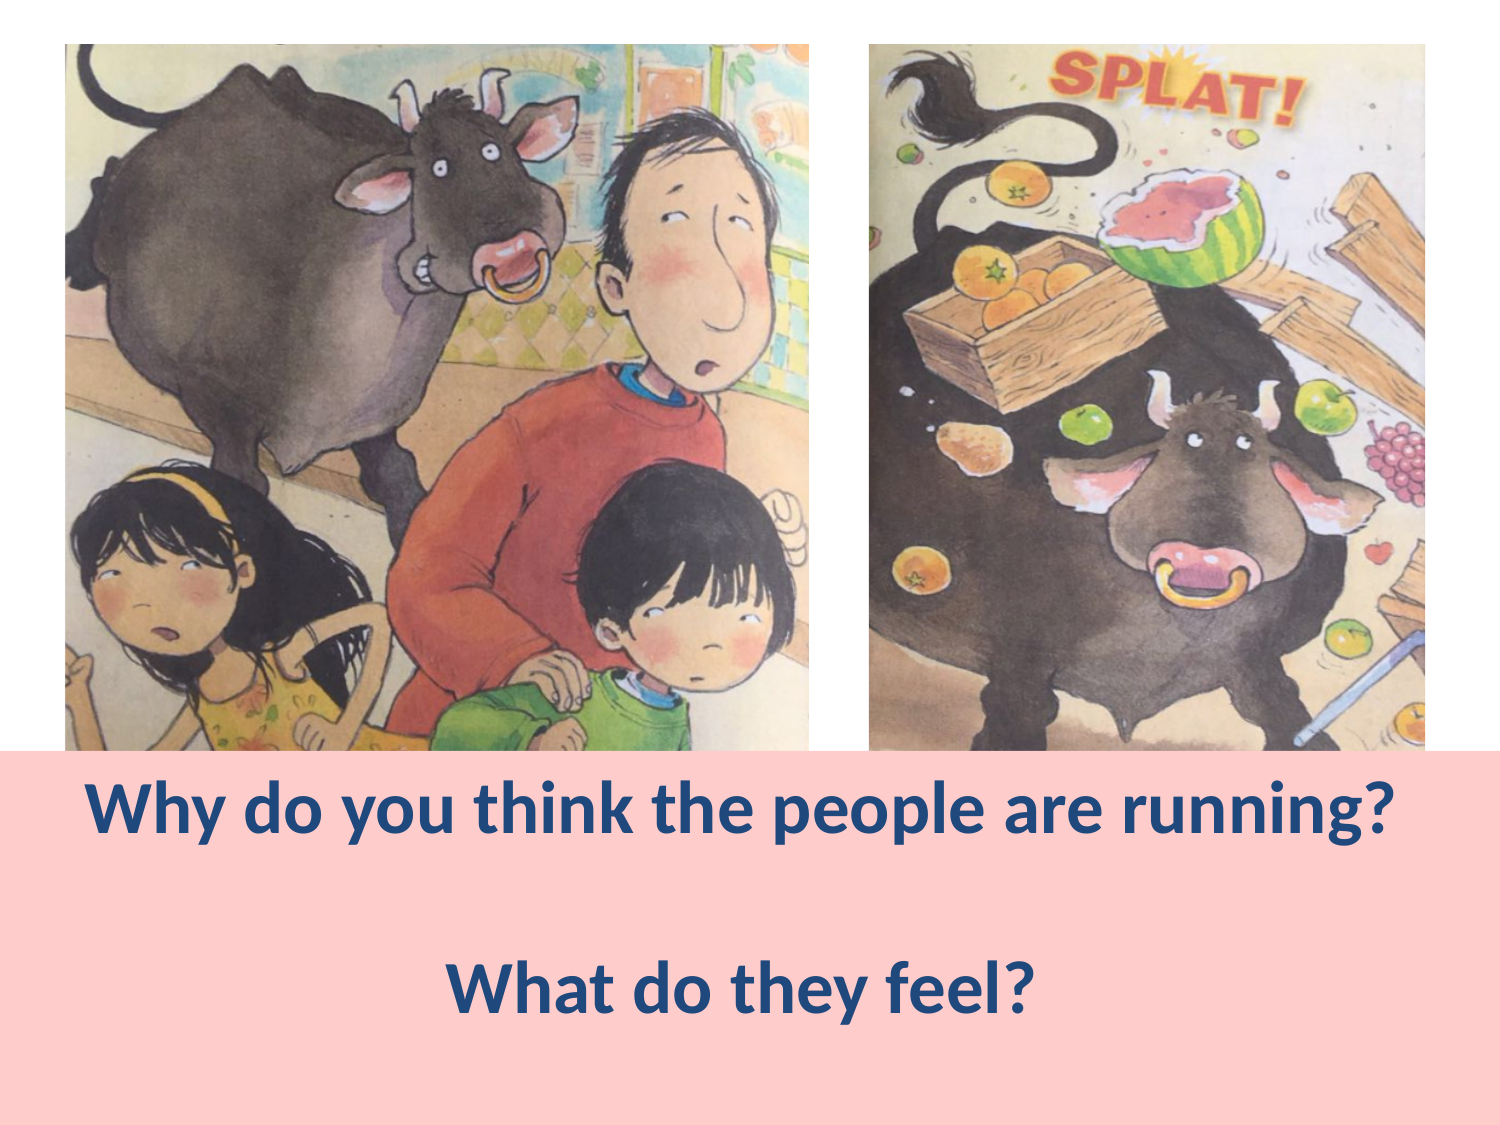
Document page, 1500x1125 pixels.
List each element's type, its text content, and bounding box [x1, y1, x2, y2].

picture [58, 44, 1500, 795]
text_box Why do you think the people are running? What do they feel? [0, 750, 1500, 1125]
